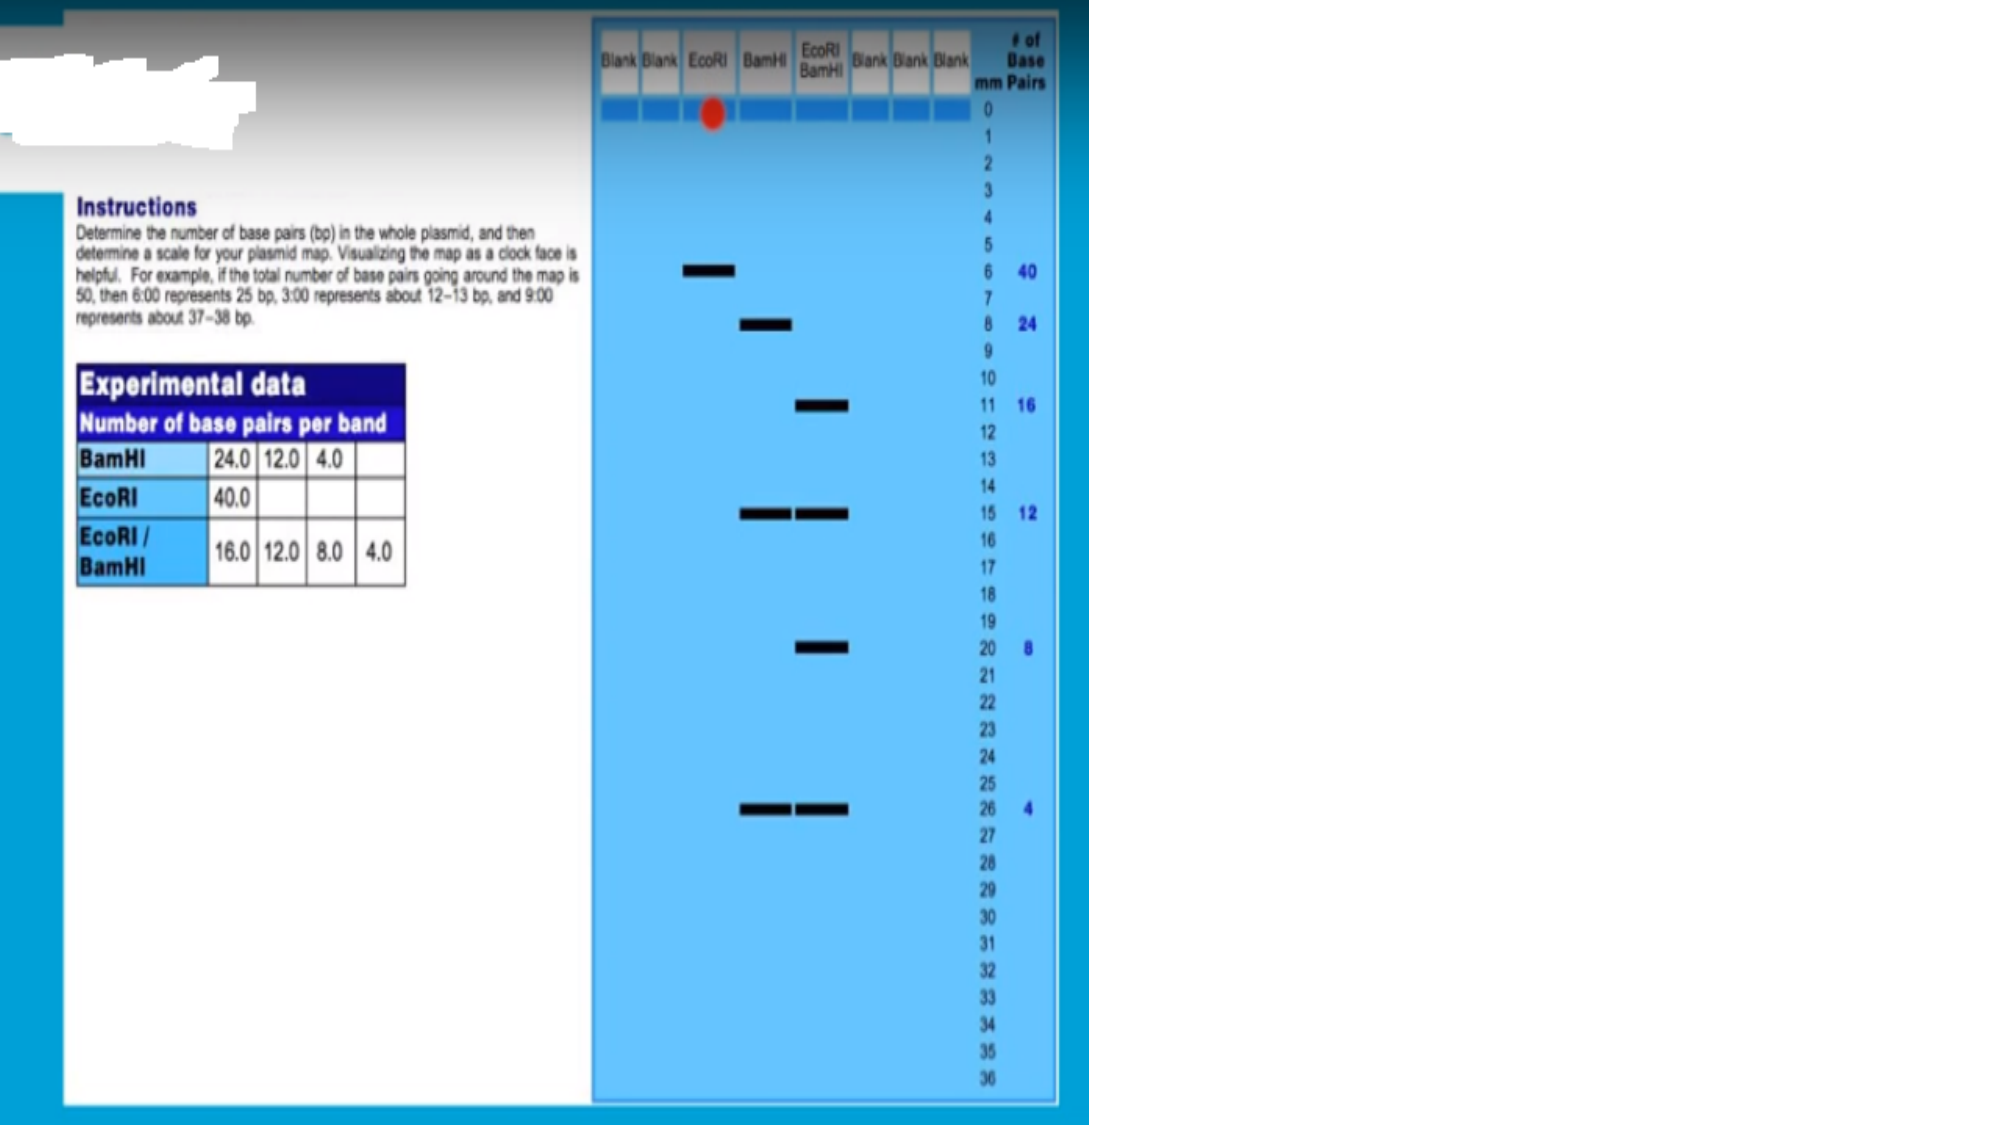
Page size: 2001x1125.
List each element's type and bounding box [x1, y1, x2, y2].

picture [0, 8, 1059, 1107]
